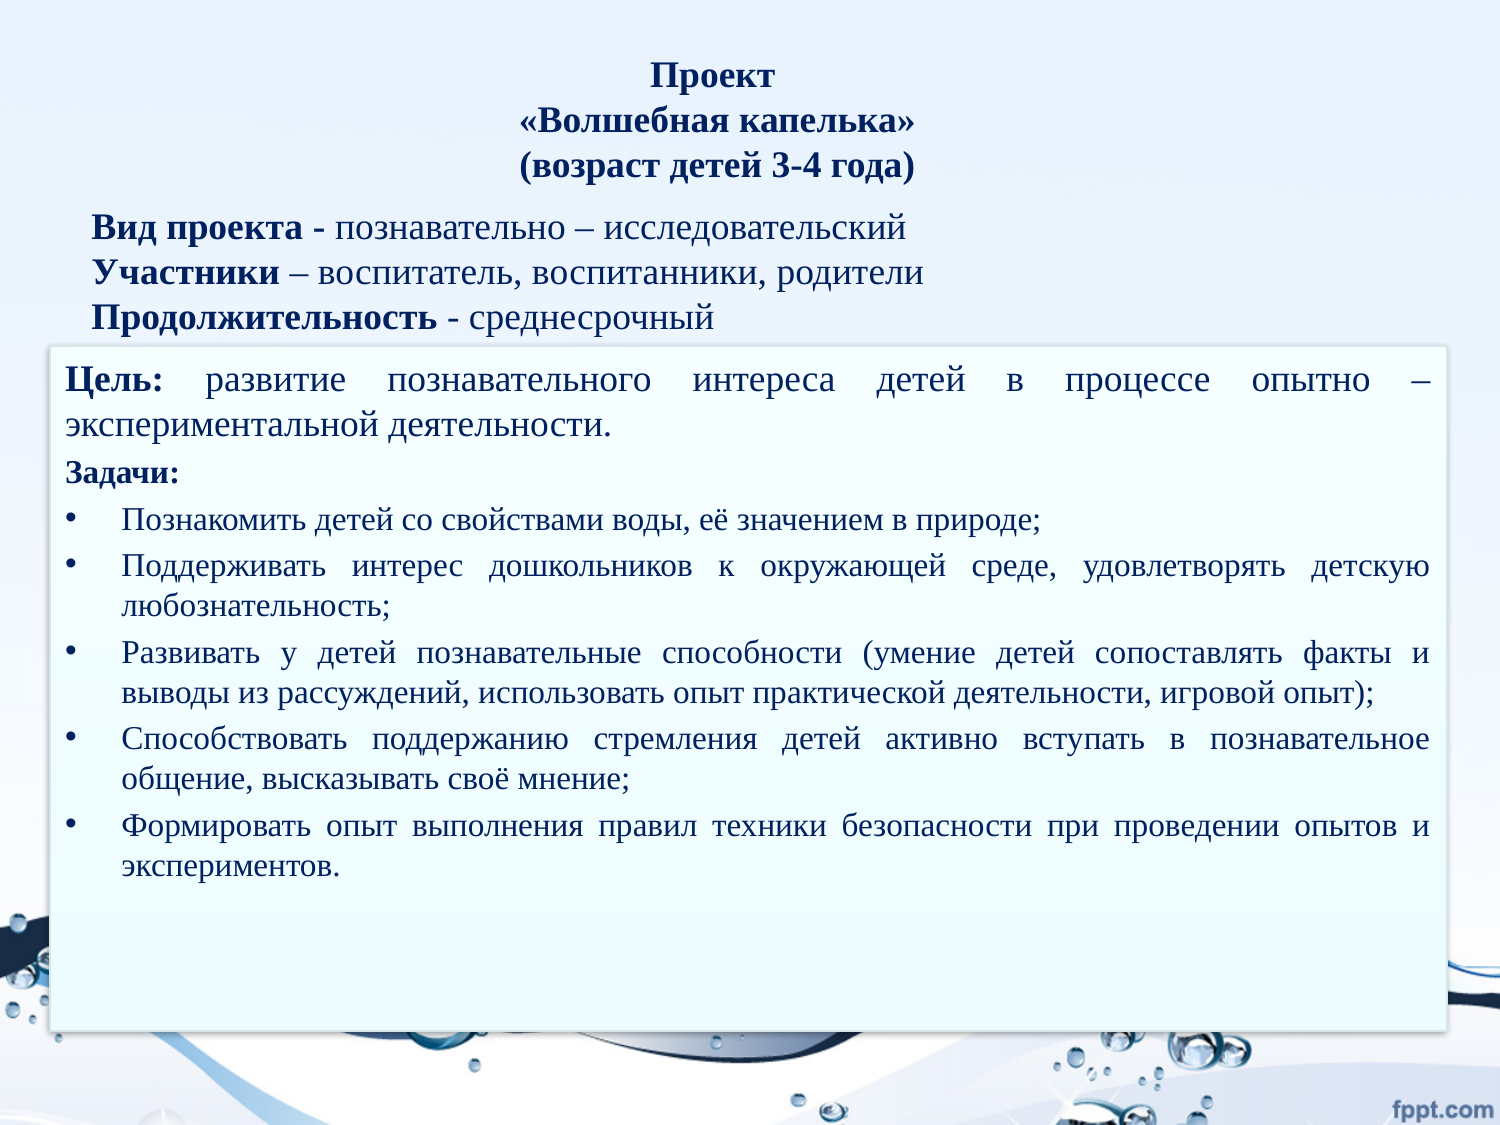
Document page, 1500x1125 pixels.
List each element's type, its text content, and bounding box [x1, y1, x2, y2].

text_box Вид проекта - познавательно – исследовательский Участники – воспитатель, воспитанники, родители Продолжительность - среднесрочный [76, 194, 1223, 345]
list Цель: развитие познавательного интереса детей в процессе опытно – экспериментальной деятельности. Задачи: Познакомить детей со свойствами воды, её значением в природе; Поддерживать интерес дошкольников к окружающей среде, удовлетворять детскую любознательность; Развивать у детей познавательные способности (умение детей сопоставлять факты и выводы из рассуждений, использовать опыт практической деятельности, игровой опыт); Способствовать поддержанию стремления детей активно вступать в познавательное общение, высказывать своё мнение; Формировать опыт выполнения правил техники безопасности при проведении опытов и экспериментов. [49, 345, 1448, 1032]
text_box Проект «Волшебная капелька» (возраст детей 3-4 года) [312, 43, 1122, 193]
picture [0, 0, 1500, 1125]
